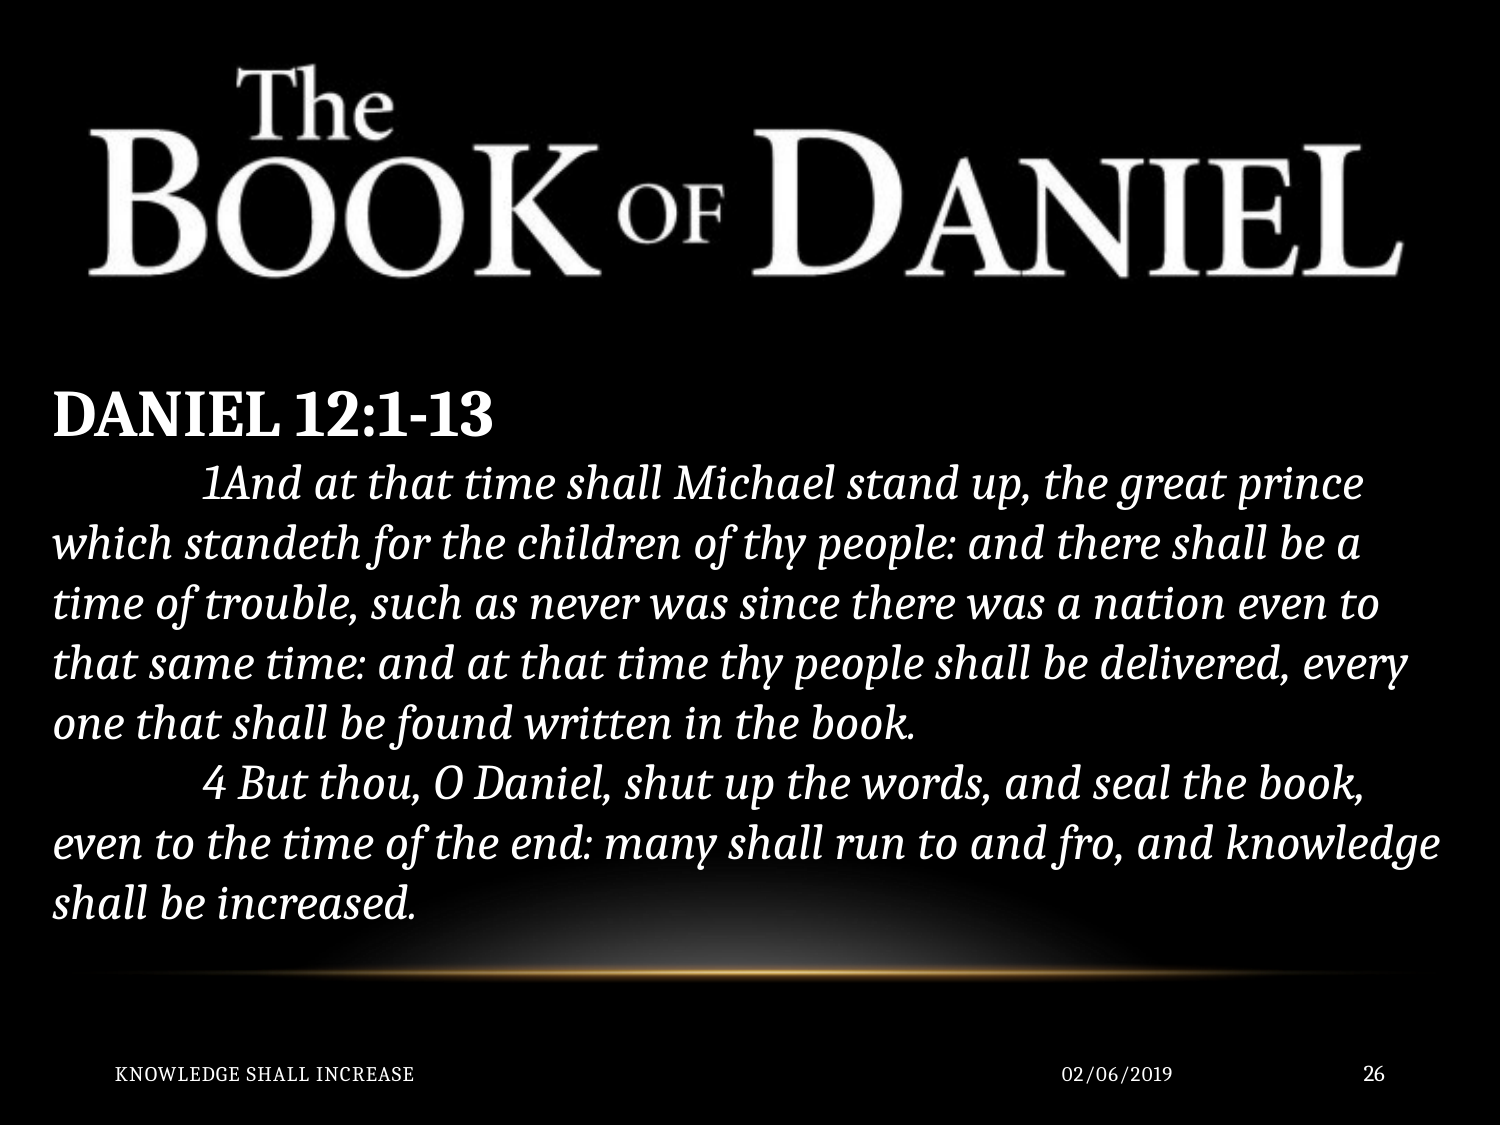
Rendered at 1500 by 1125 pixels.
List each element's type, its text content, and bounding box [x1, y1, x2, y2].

picture [0, 0, 1500, 1125]
text_box DANIEL 12:1-13 1And at that time shall Michael stand up, the great prince which standeth for the children of thy people: and there shall be a time of trouble, such as never was since there was a nation even to that same time: and at that time thy people shall be delivered, every one that shall be found written in the book. 4 But thou, O Daniel, shut up the words, and seal the book, even to the time of the end: many shall run to and fro, and knowledge shall be increased. [37, 362, 1475, 998]
slide_number 26 [1237, 1042, 1400, 1103]
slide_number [937, 1042, 1188, 1103]
footer Knowledge Shall Increase [99, 1042, 575, 1103]
